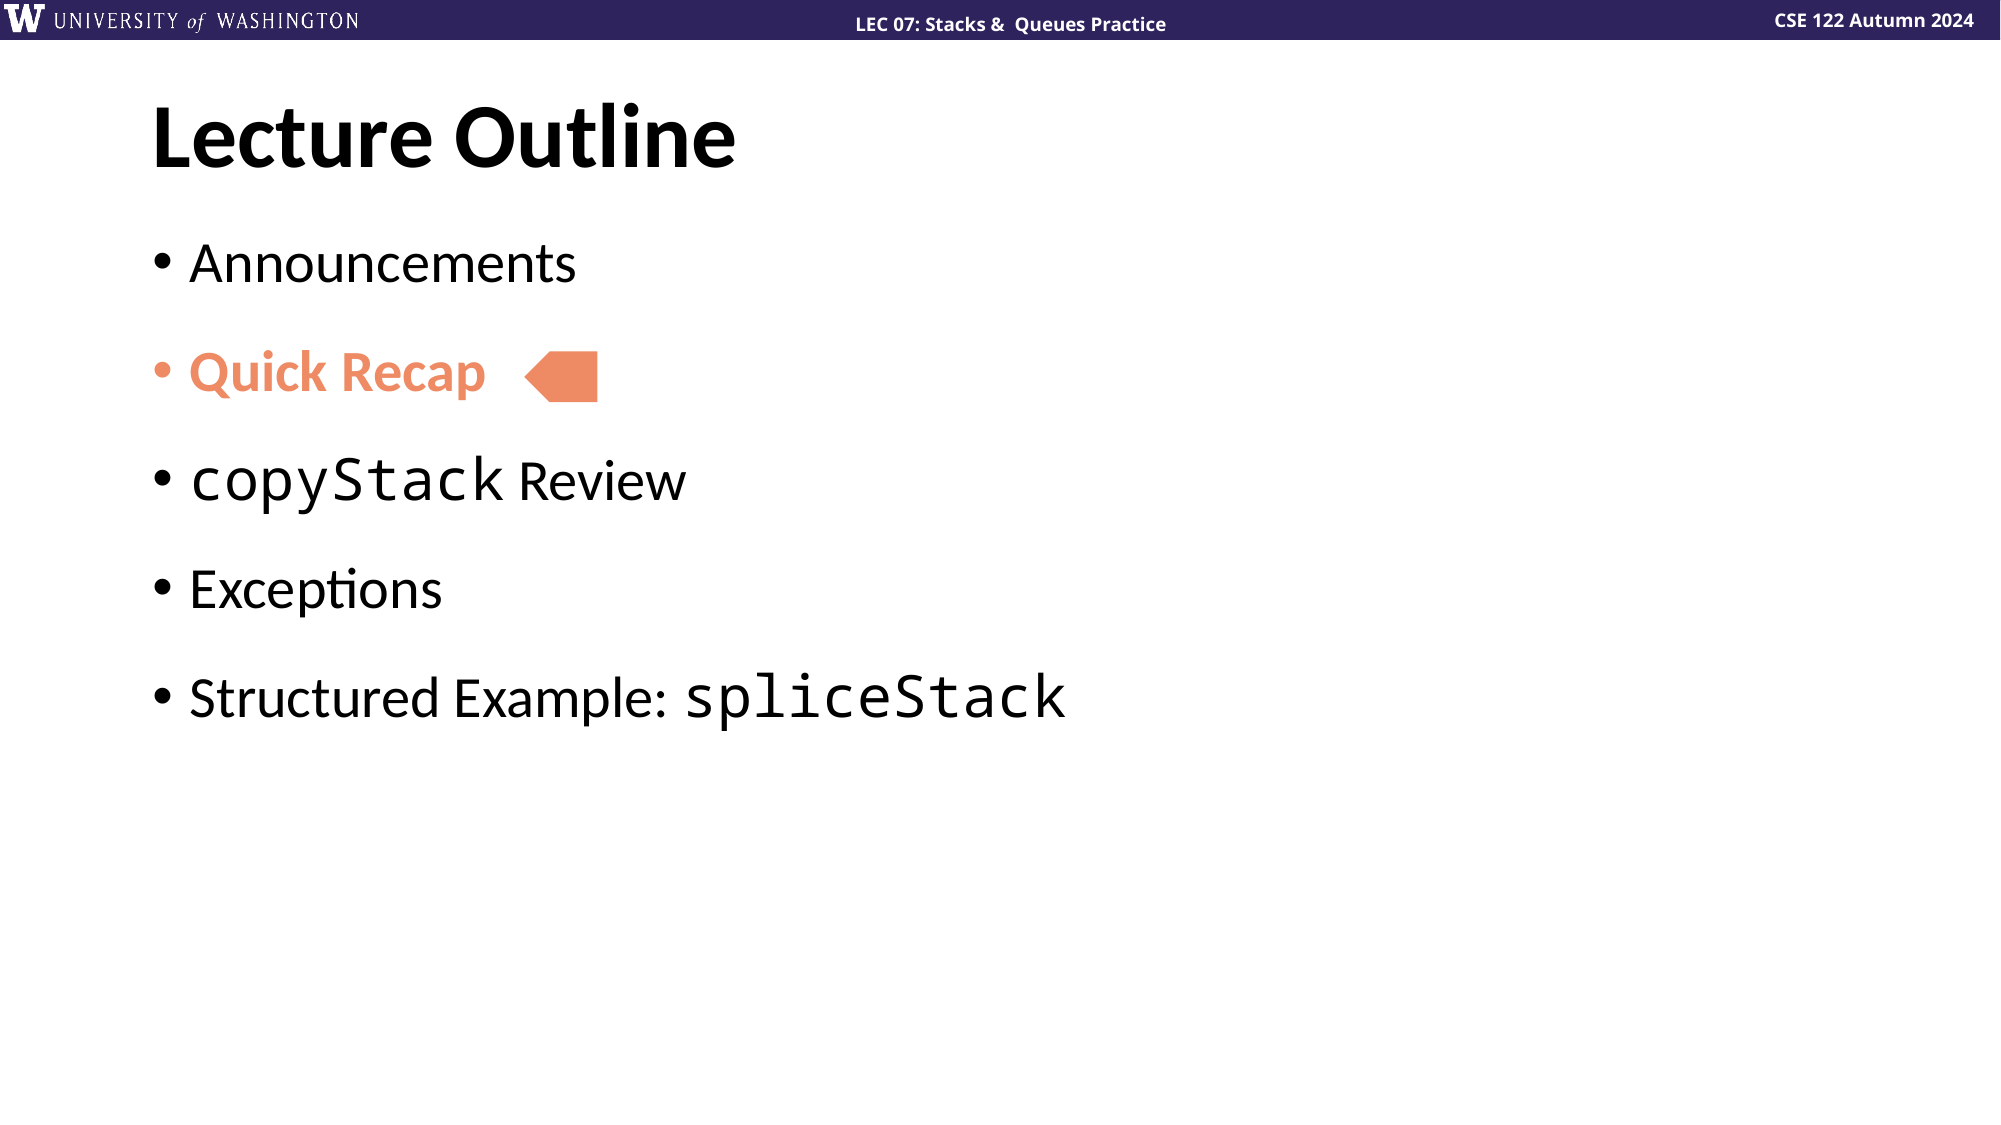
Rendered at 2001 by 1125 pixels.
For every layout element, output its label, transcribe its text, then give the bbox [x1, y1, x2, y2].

picture [4, 4, 358, 33]
list Announcements Quick Recap copyStack Review Exceptions Structured Example: spliceStack [137, 224, 1863, 1014]
title Lecture Outline [137, 74, 1863, 200]
text_box [524, 351, 598, 403]
